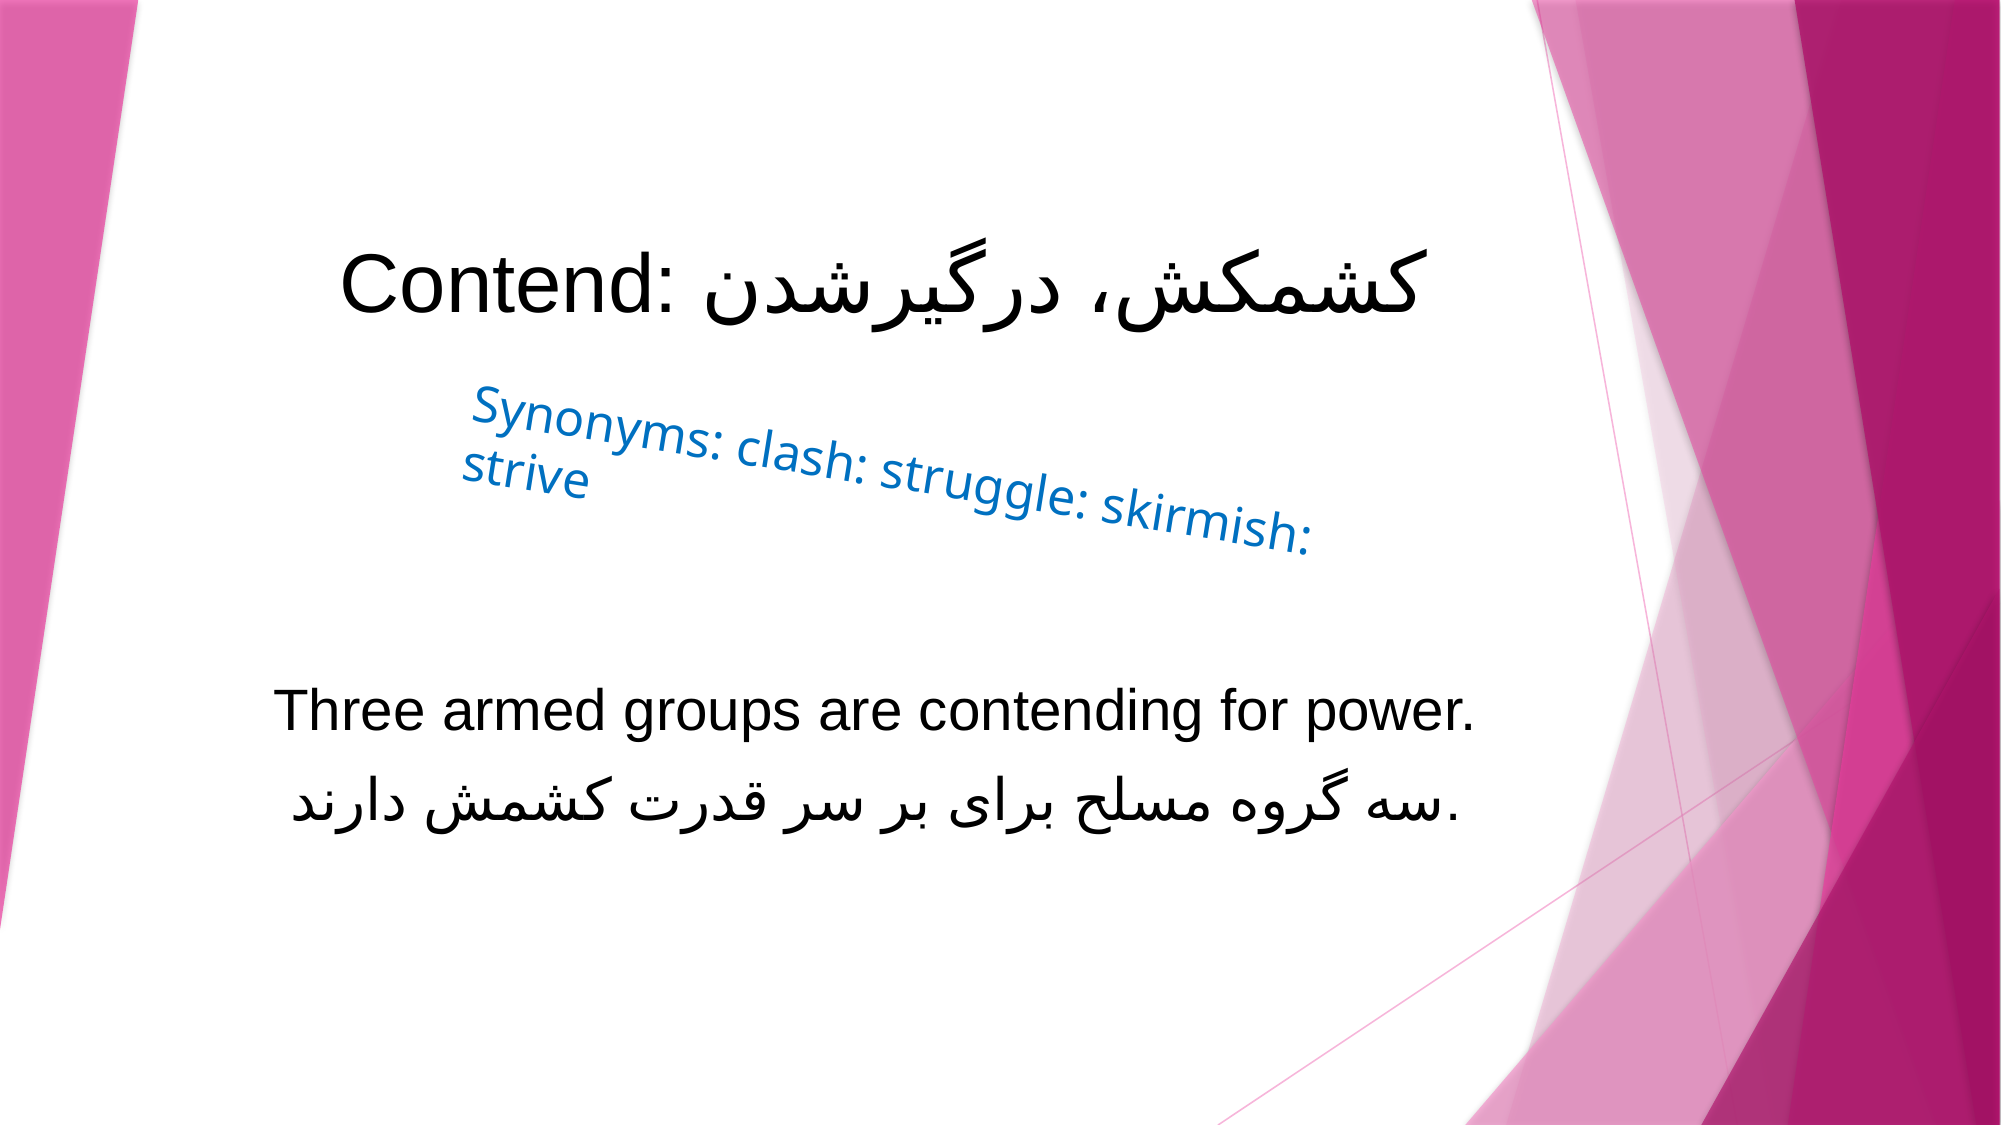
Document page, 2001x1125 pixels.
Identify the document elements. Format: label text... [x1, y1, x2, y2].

title Contend: کشمکش، درگیرشدن [247, 152, 1522, 337]
text_box Synonyms: clash: struggle: skirmish: strive [443, 361, 1448, 653]
subtitle Three armed groups are contending for power. سه گروه مسلح برای بر سر قدرت کشمش دارند. [247, 664, 1522, 845]
